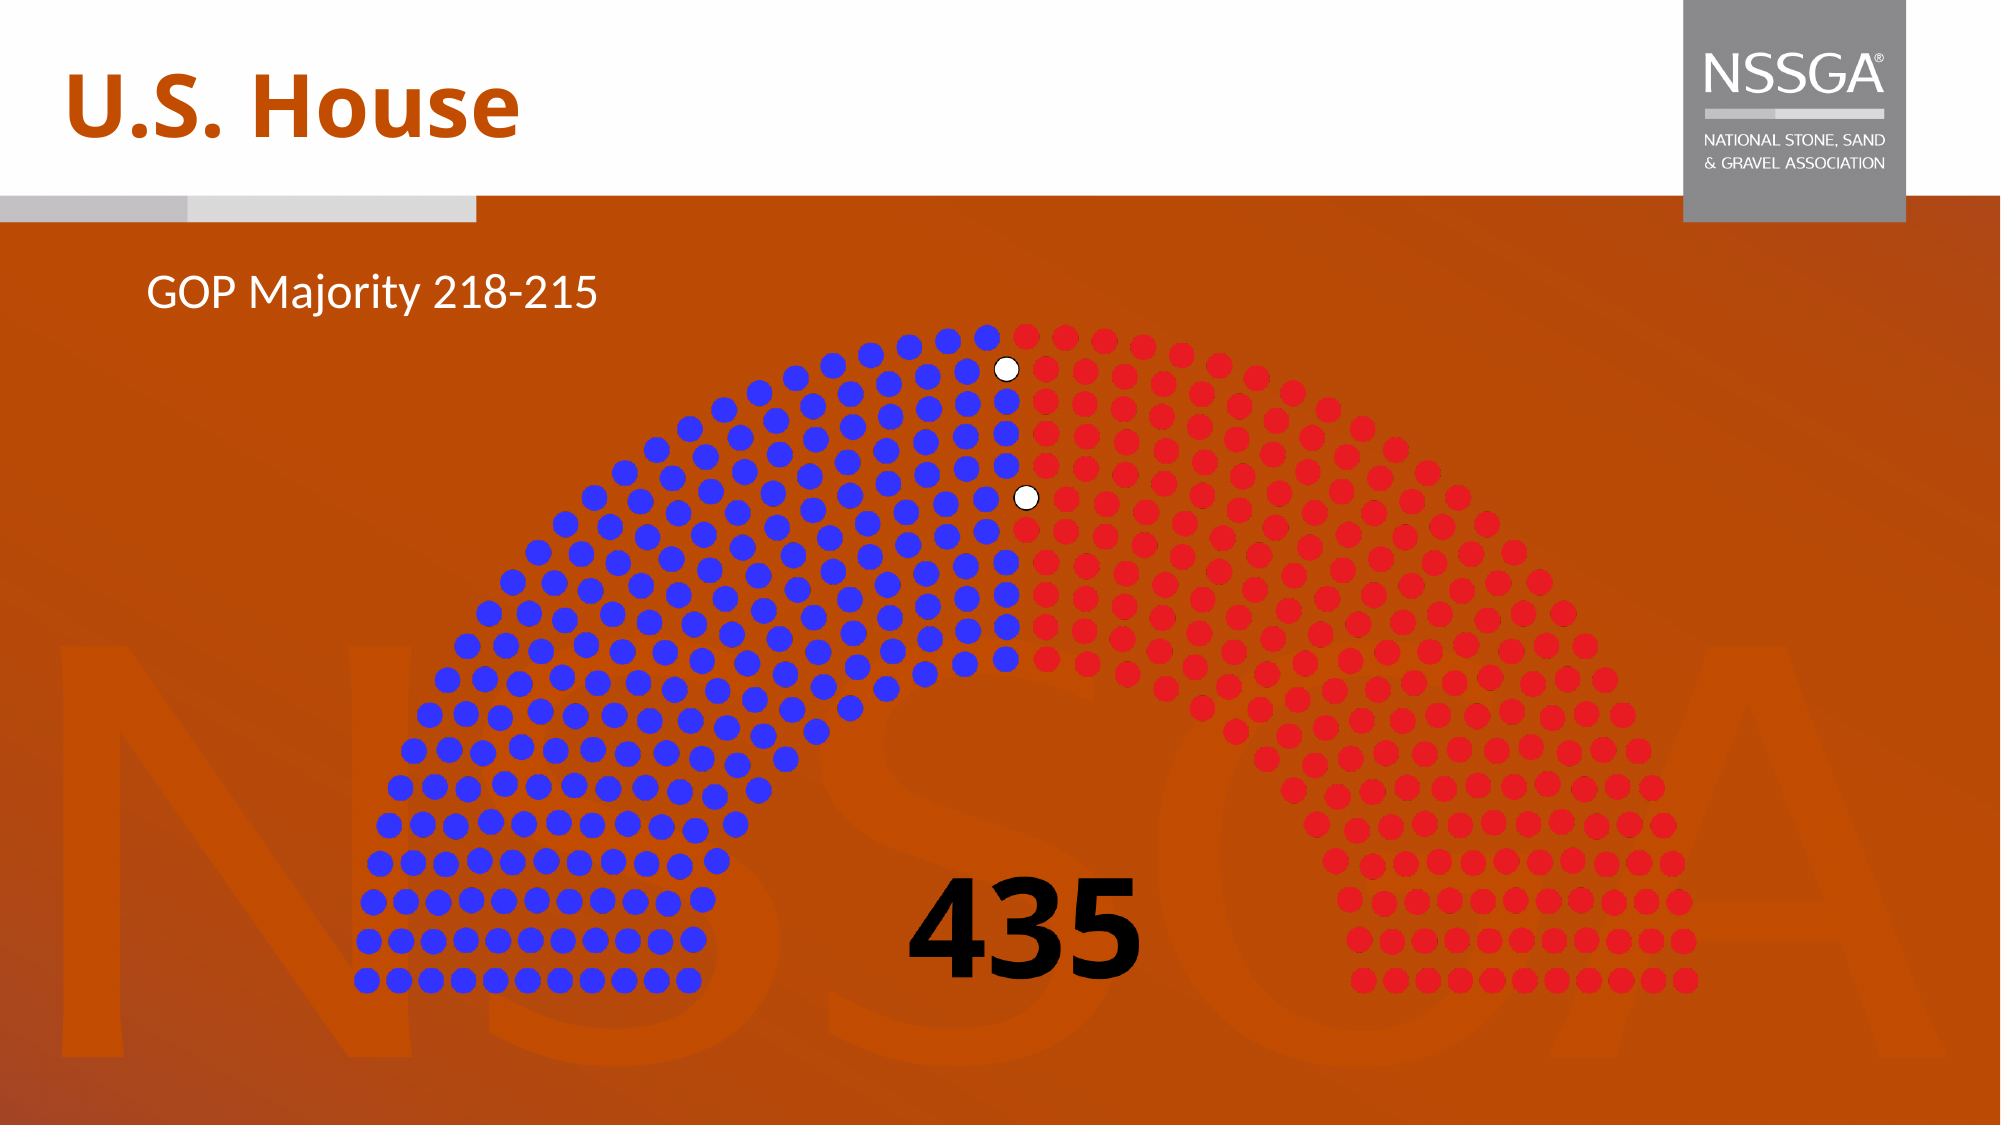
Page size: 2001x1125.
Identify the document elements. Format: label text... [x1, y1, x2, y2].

text_box GOP Majority 218-215 [131, 251, 726, 326]
picture [0, 0, 2001, 1125]
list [331, 301, 1721, 1016]
title U.S. House [47, 0, 1773, 218]
